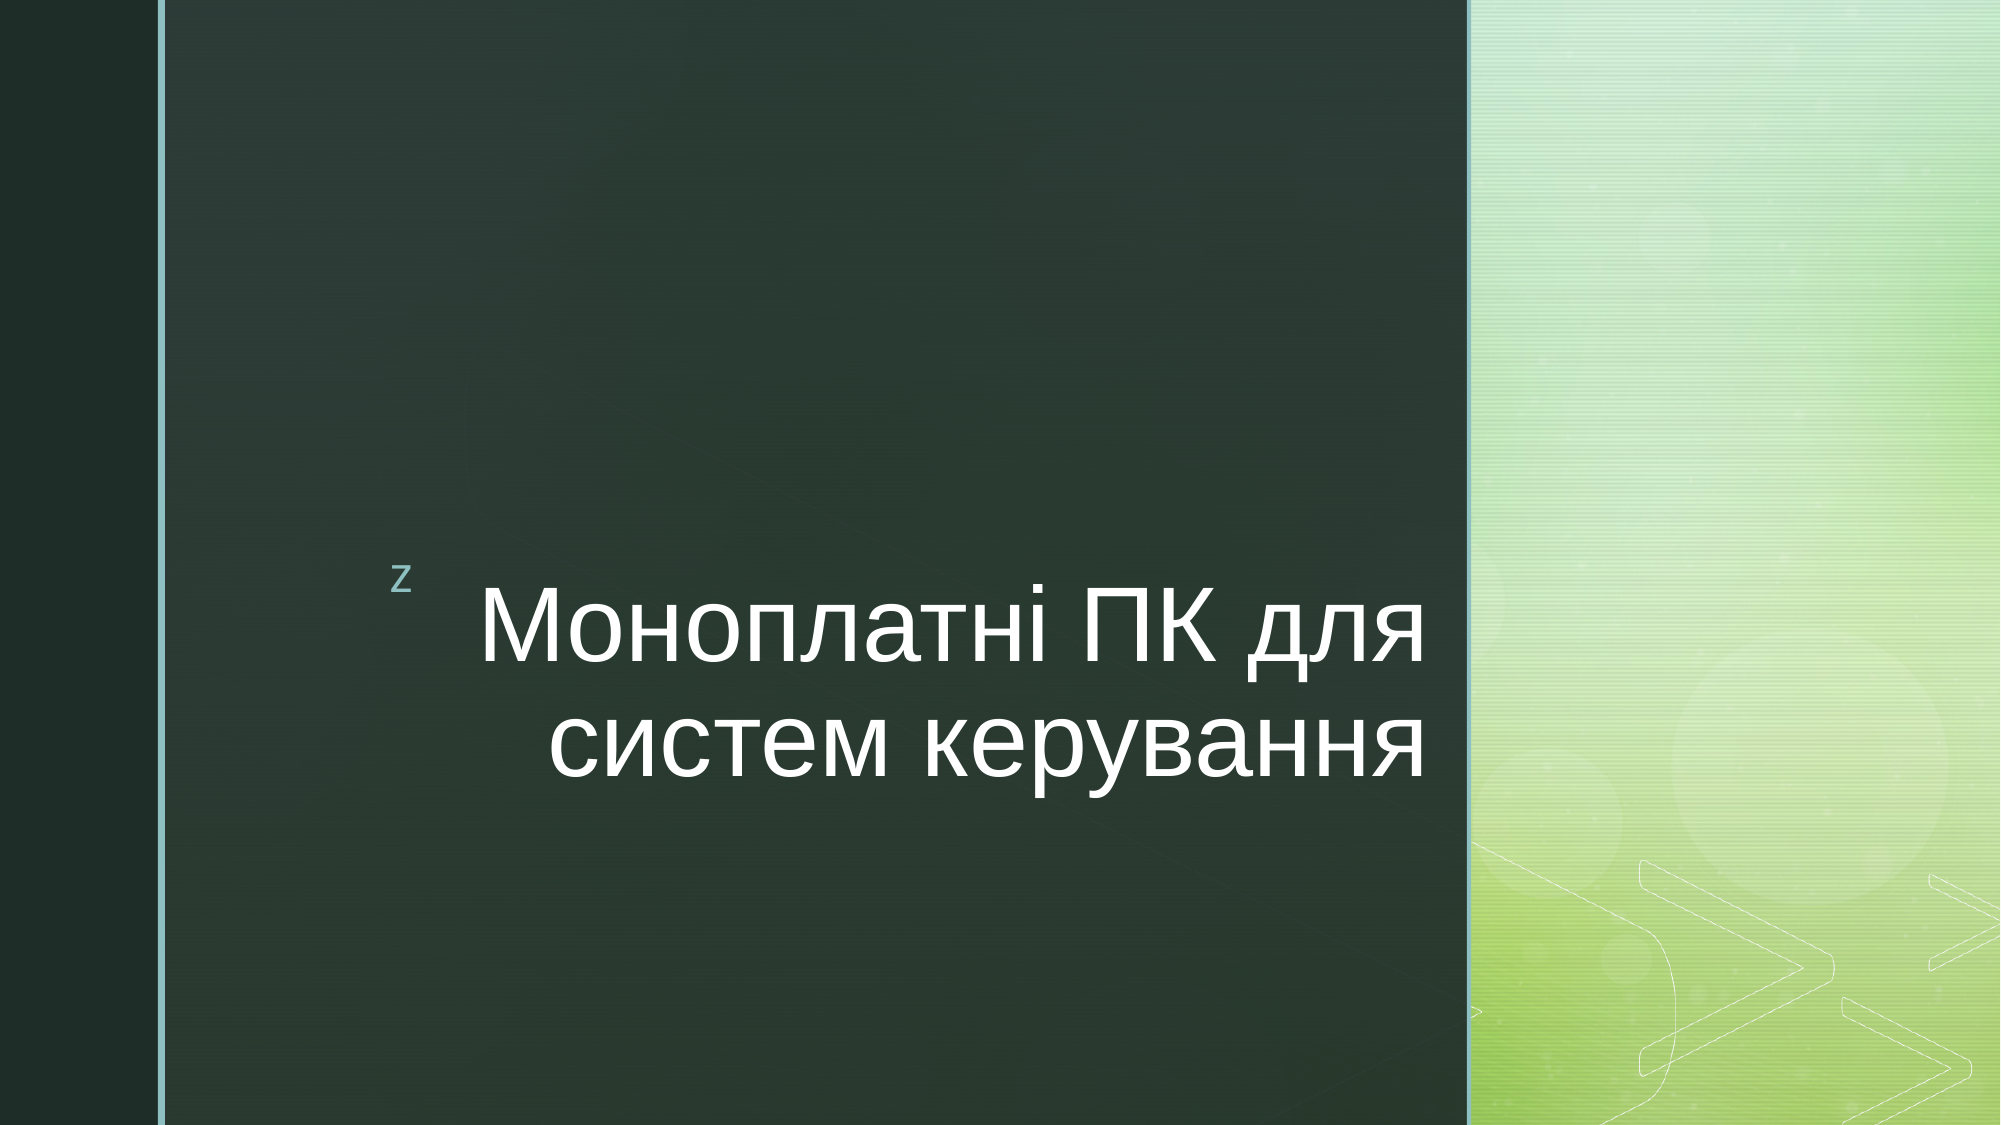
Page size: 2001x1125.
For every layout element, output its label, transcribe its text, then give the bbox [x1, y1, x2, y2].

picture [1472, 0, 2001, 1125]
title Моноплатні ПК для систем керування [265, 562, 1445, 935]
